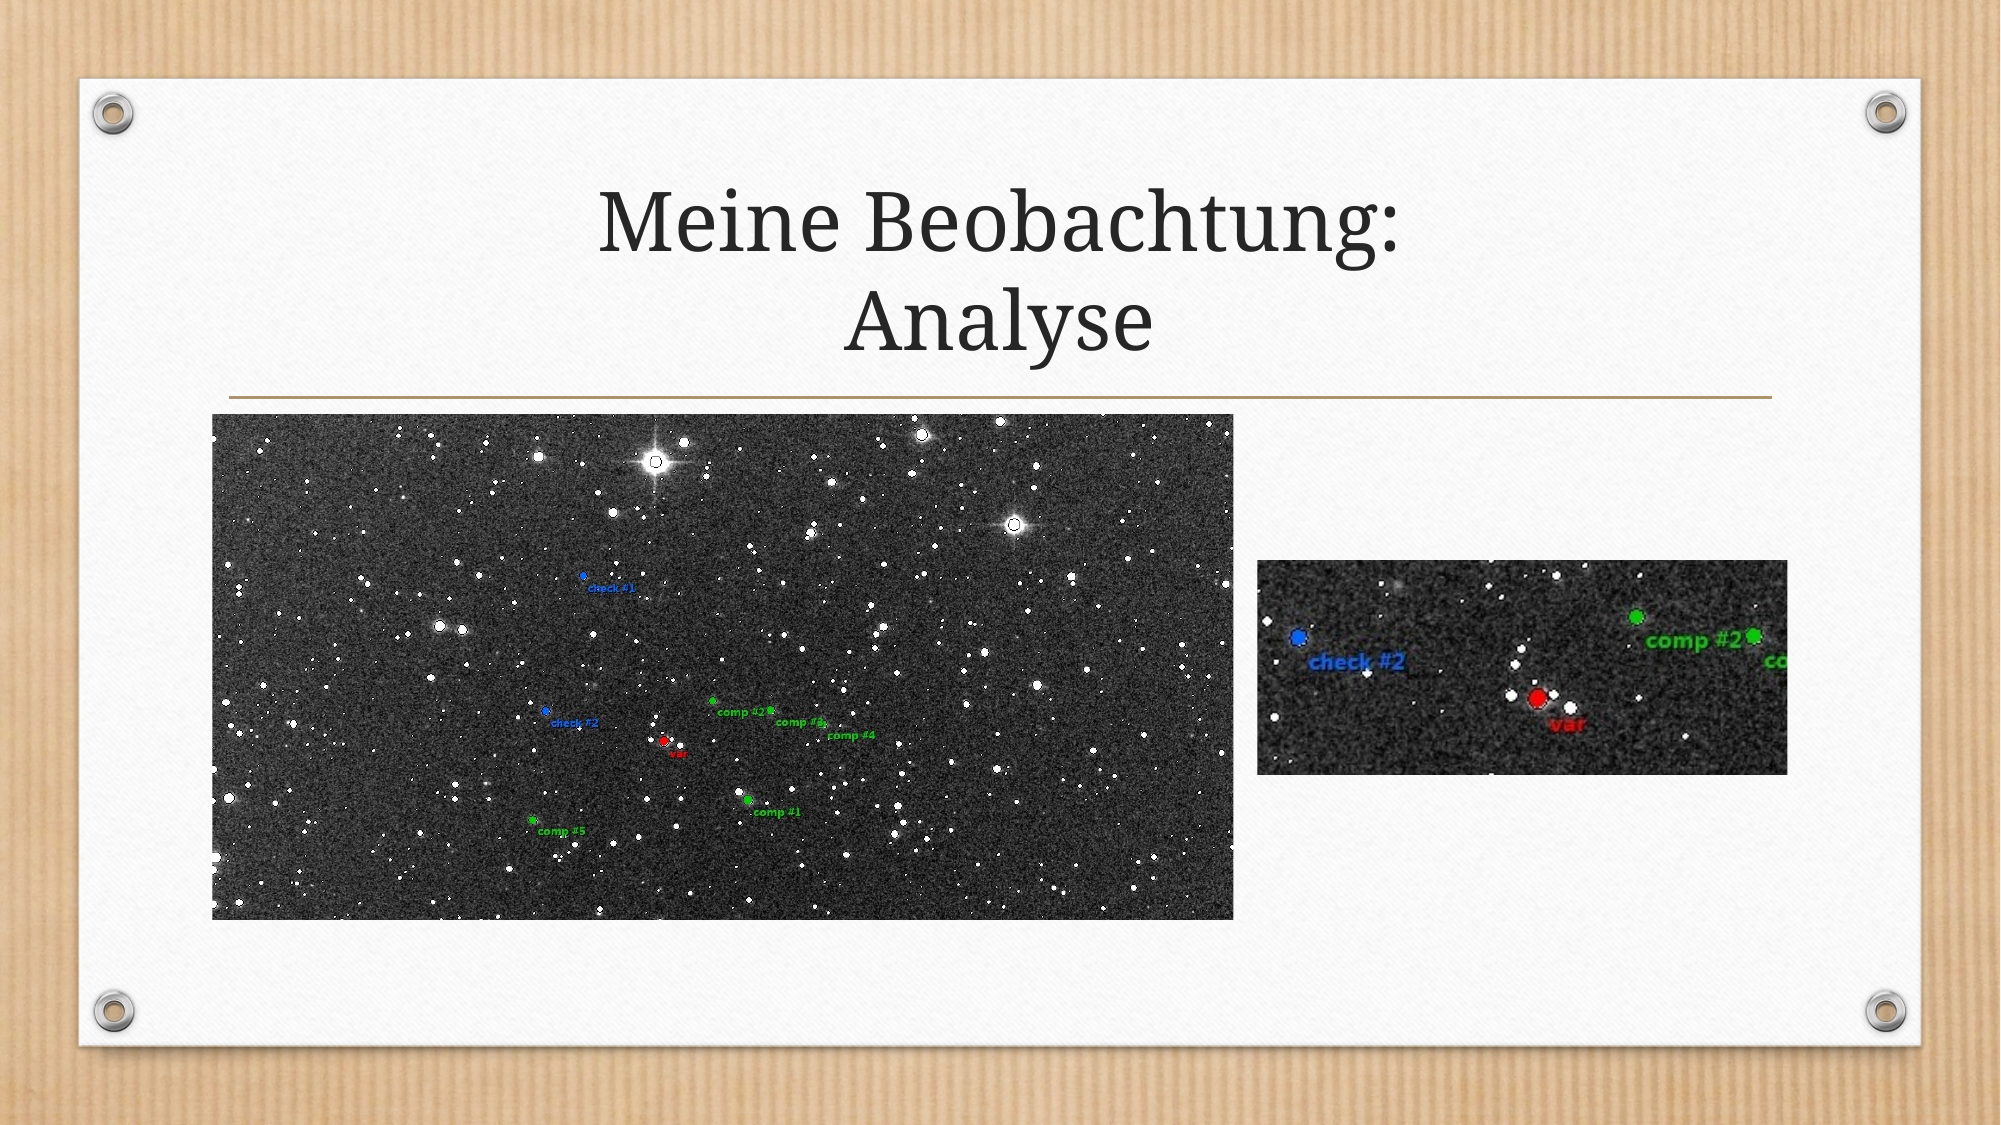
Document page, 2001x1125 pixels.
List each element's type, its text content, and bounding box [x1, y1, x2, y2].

title Meine Beobachtung: Analyse [212, 161, 1788, 375]
picture [0, 0, 2001, 1125]
